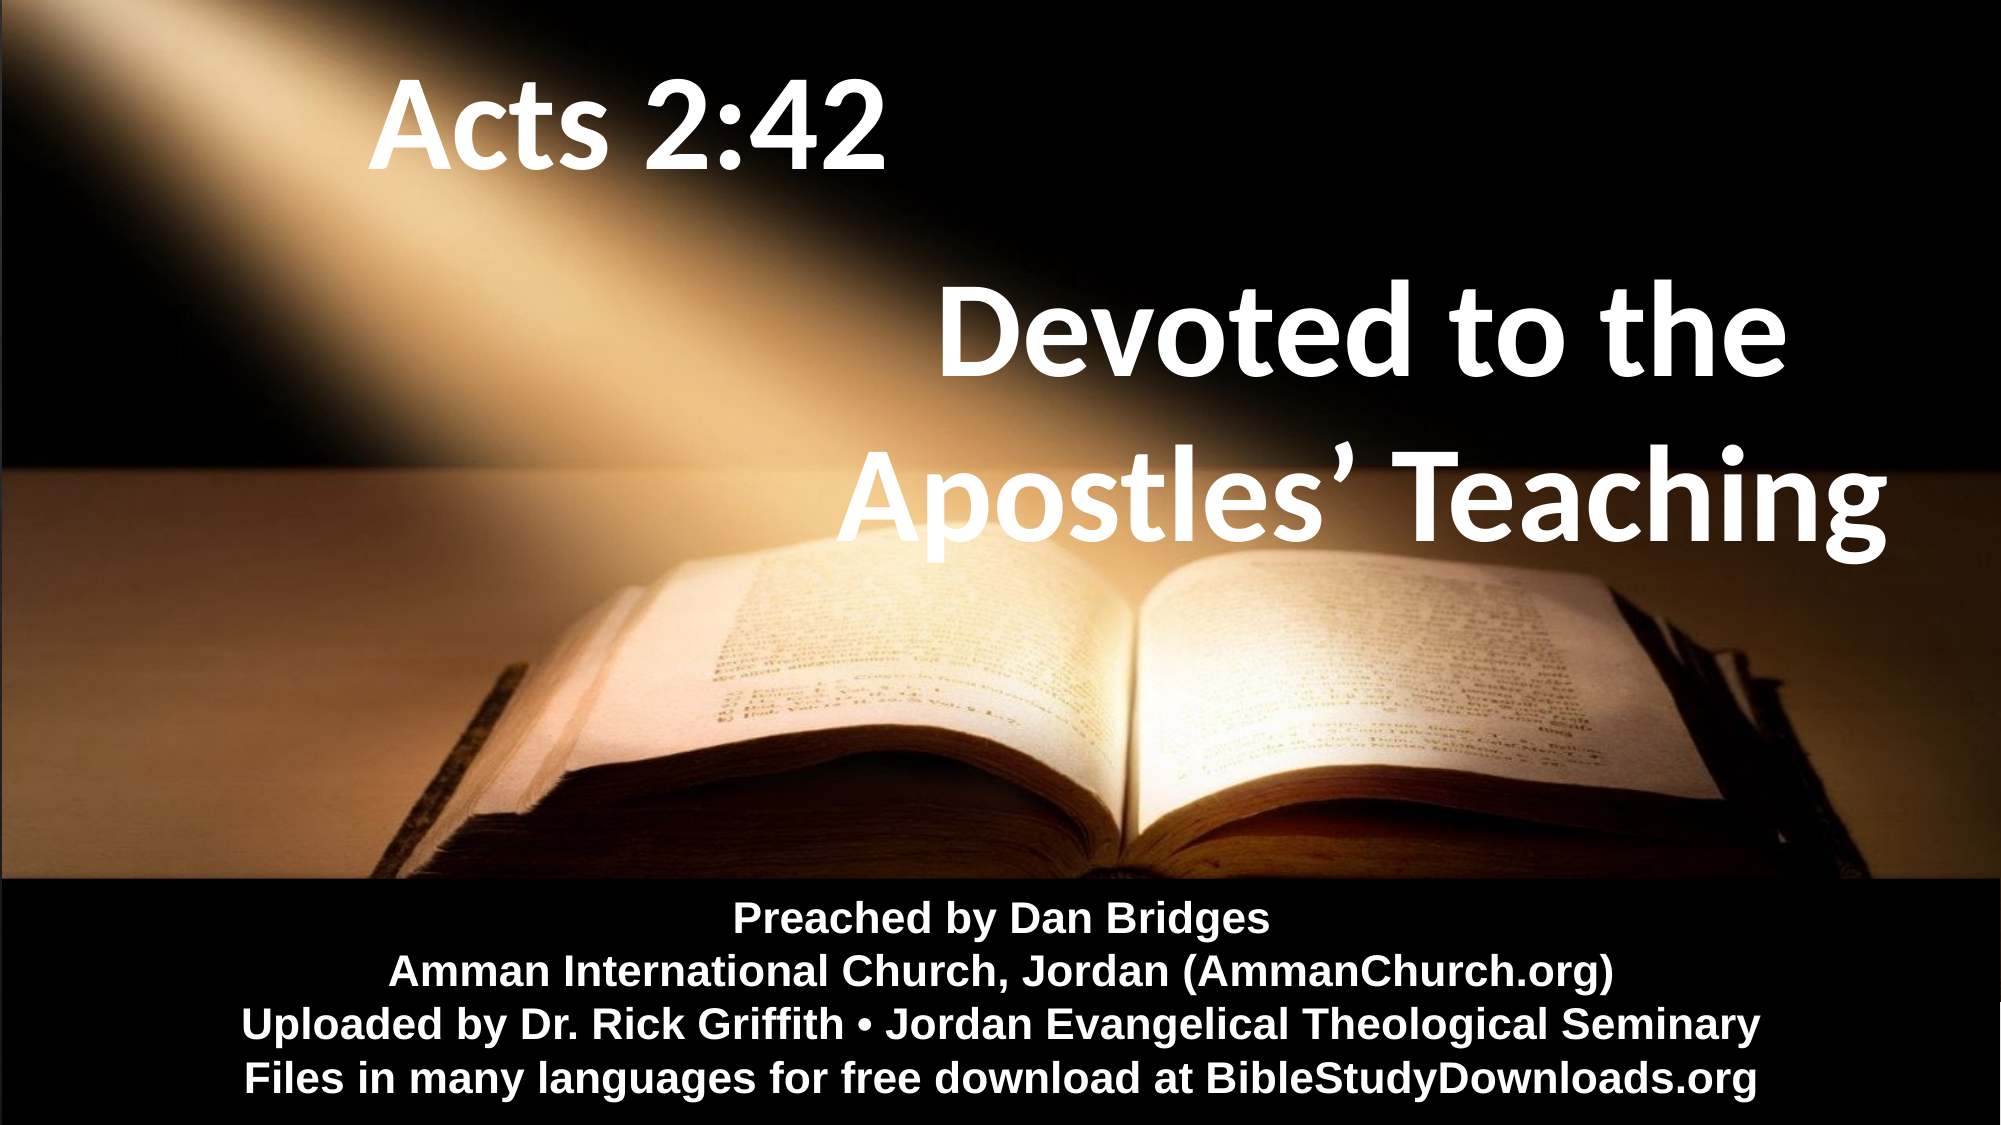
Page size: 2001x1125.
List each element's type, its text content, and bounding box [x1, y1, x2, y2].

picture [1, 0, 2001, 1002]
text_box Preached by Dan Bridges Amman International Church, Jordan (AmmanChurch.org) Uploaded by Dr. Rick Griffith • Jordan Evangelical Theological Seminary Files in many languages for free download at BibleStudyDownloads.org [2, 1014, 2000, 1125]
